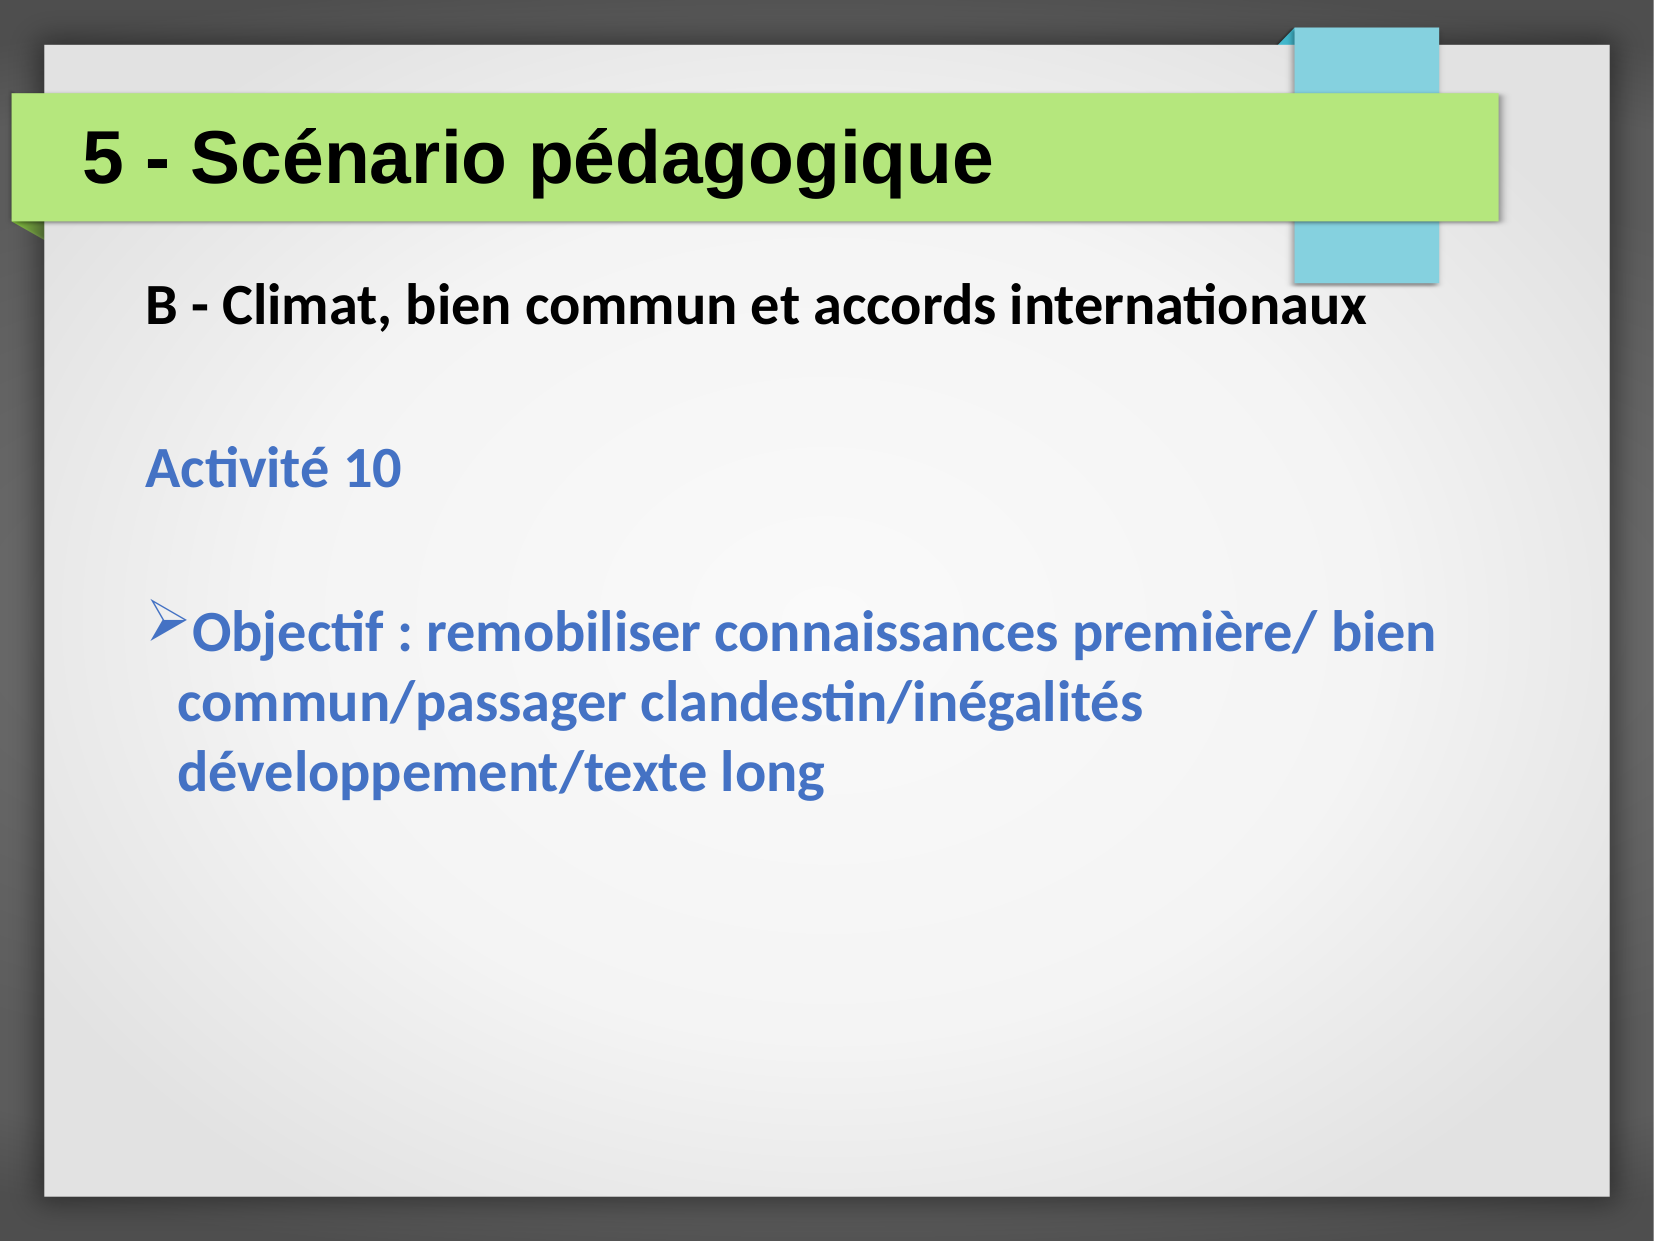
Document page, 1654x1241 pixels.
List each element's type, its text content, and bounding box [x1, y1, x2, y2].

title 5 - Scénario pédagogique [82, 94, 1264, 213]
picture [0, 0, 1654, 1241]
list B - Climat, bien commun et accords internationaux Activité 10 Objectif : remobiliser connaissances première/ bien commun/passager clandestin/inégalités développement/texte long [145, 265, 1571, 1098]
